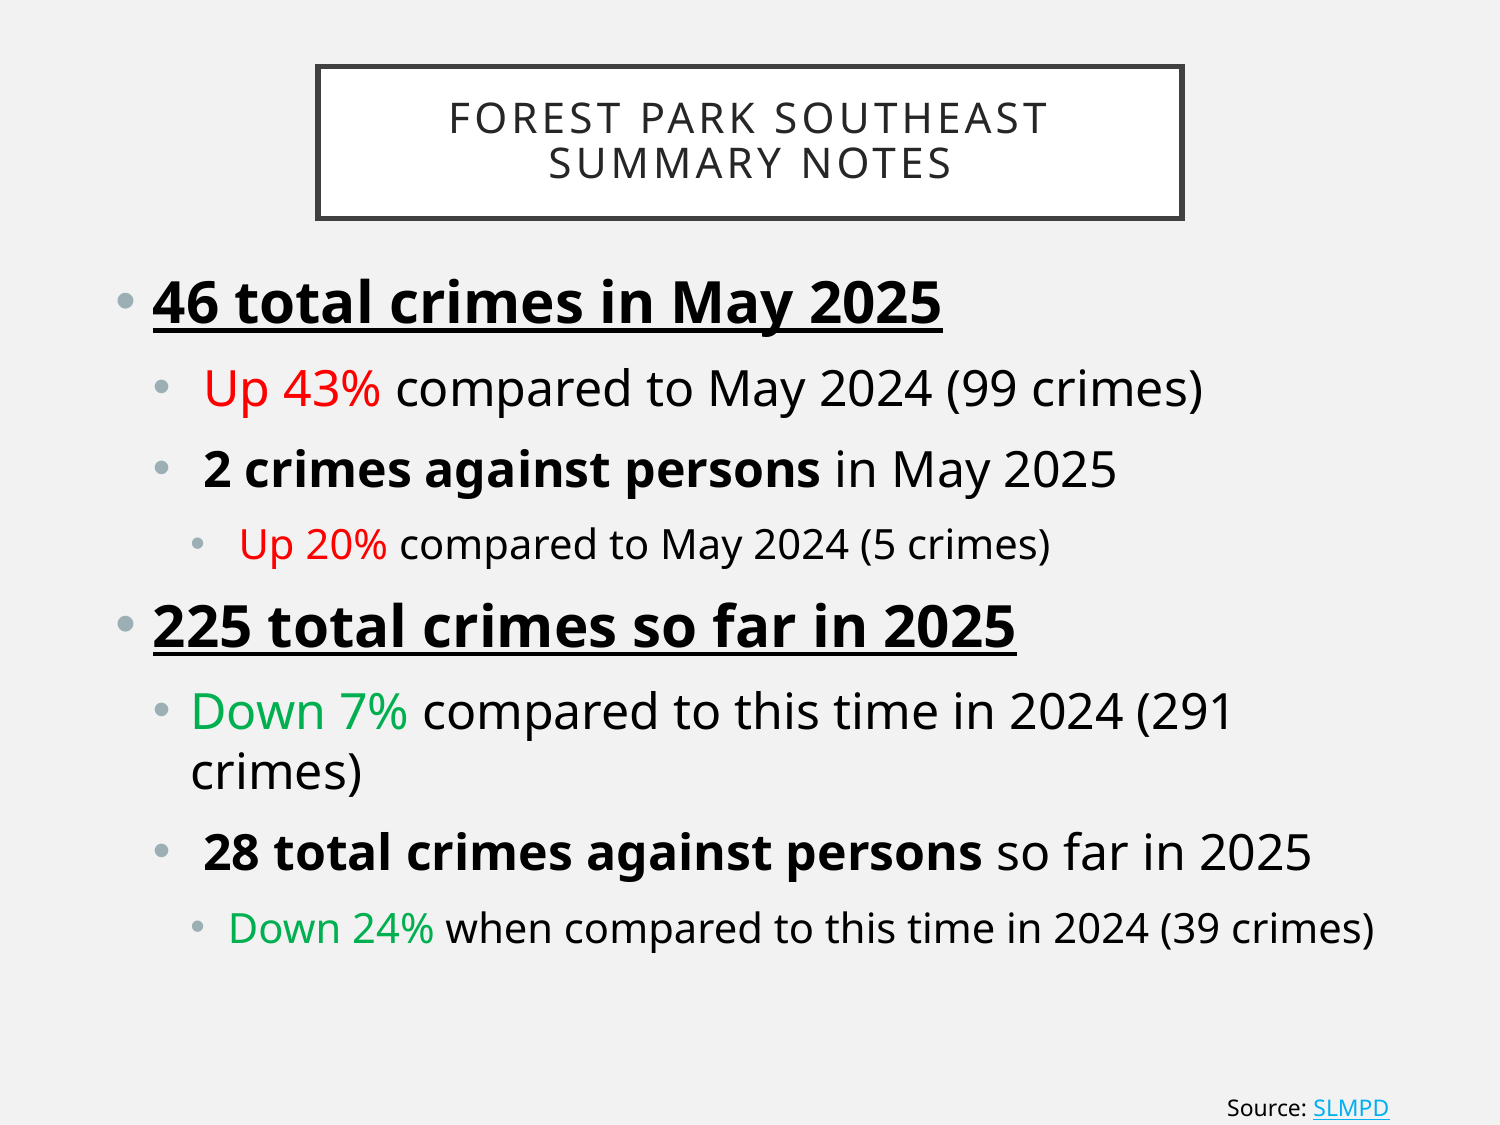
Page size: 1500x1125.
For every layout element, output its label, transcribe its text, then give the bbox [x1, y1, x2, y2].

list 46 total crimes in May 2025 Up 43% compared to May 2024 (99 crimes) 2 crimes against persons in May 2025 Up 20% compared to May 2024 (5 crimes) 225 total crimes so far in 2025 Down 7% compared to this time in 2024 (291 crimes) 28 total crimes against persons so far in 2025 Down 24% when compared to this time in 2024 (39 crimes) [100, 258, 1436, 1087]
title Forest Park Southeast Summary Notes [315, 64, 1185, 221]
text_box Source: SLMPD [1210, 1086, 1406, 1125]
